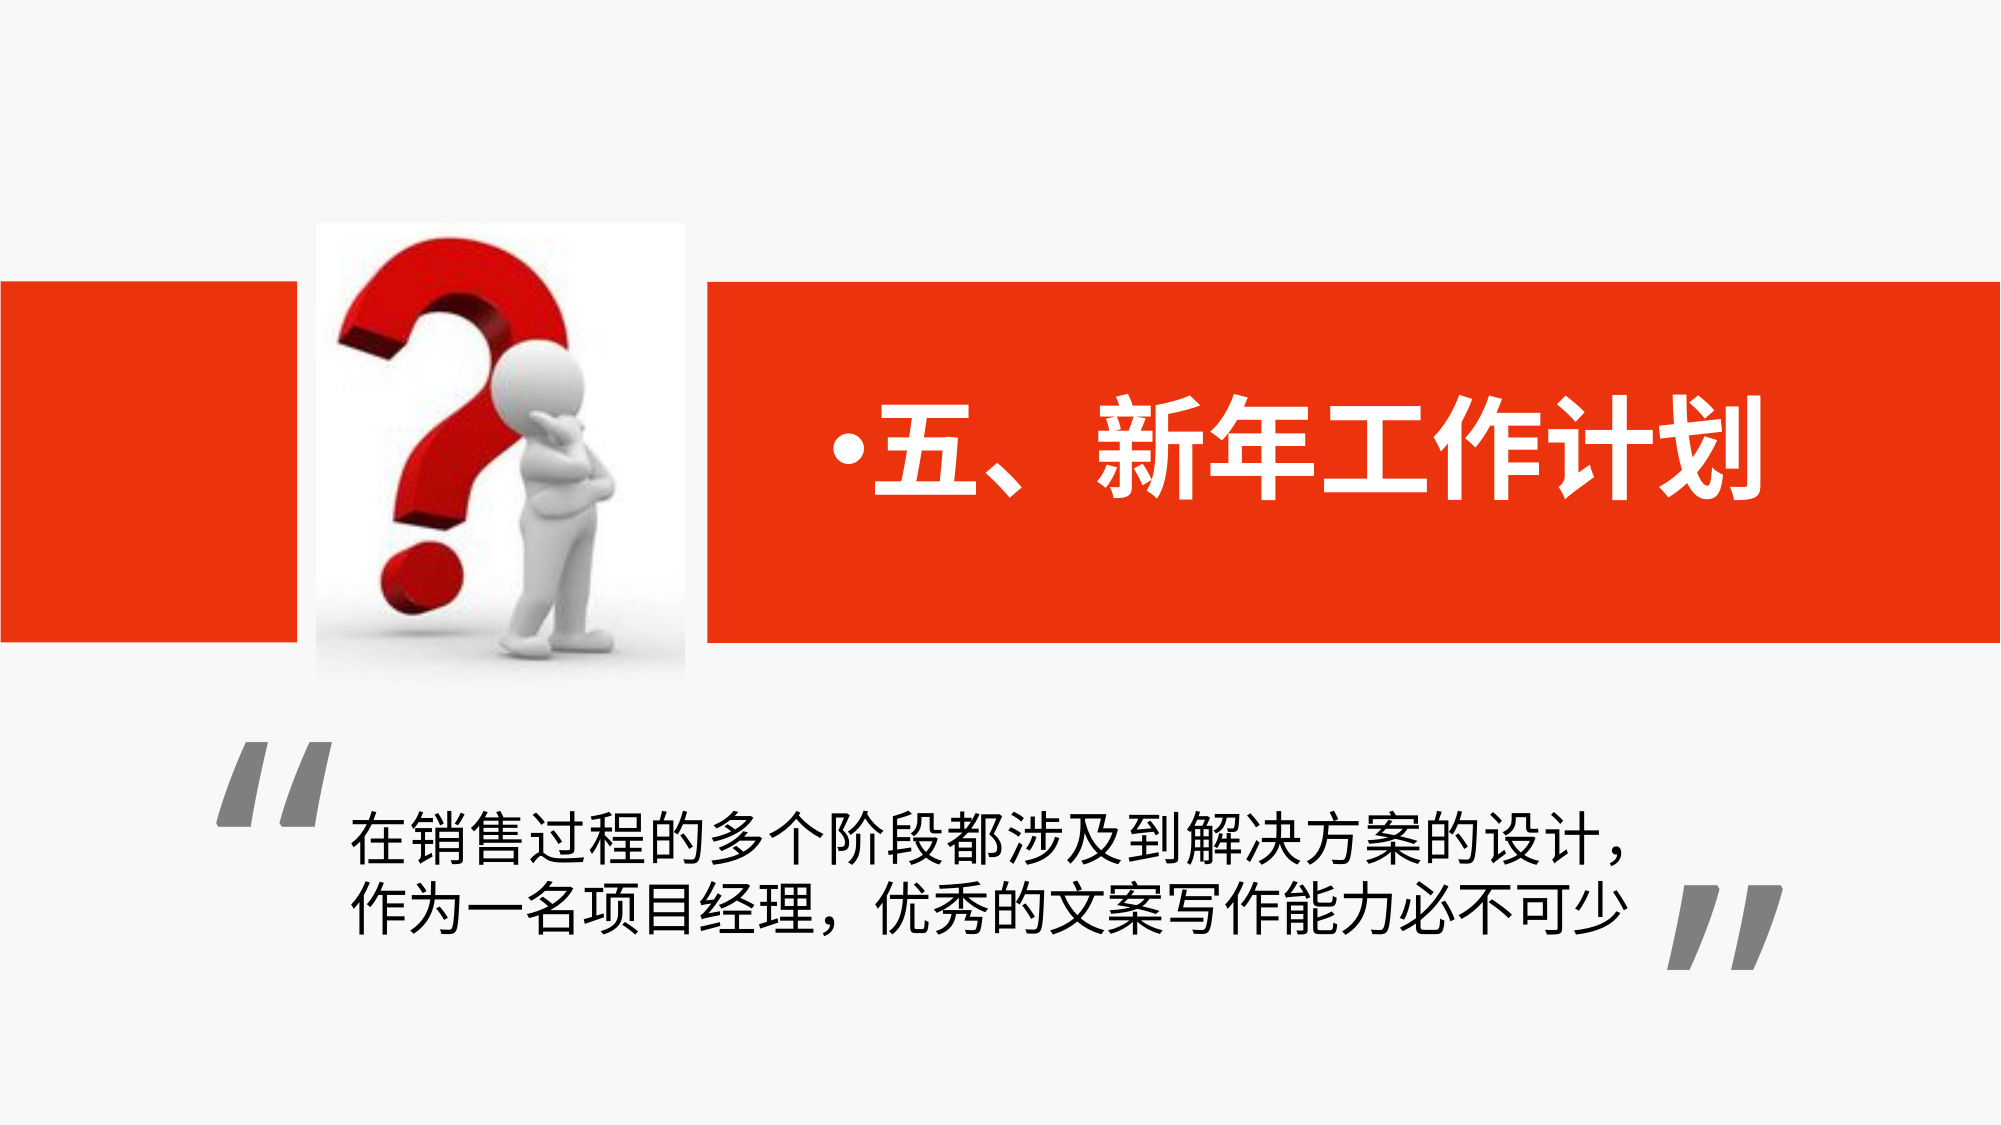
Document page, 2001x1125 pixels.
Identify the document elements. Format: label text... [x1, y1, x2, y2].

text_box 五、新年工作计划 [815, 386, 1785, 523]
text_box [706, 281, 2000, 644]
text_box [197, 635, 1803, 1077]
picture [0, 0, 2001, 1125]
text_box [0, 280, 298, 643]
